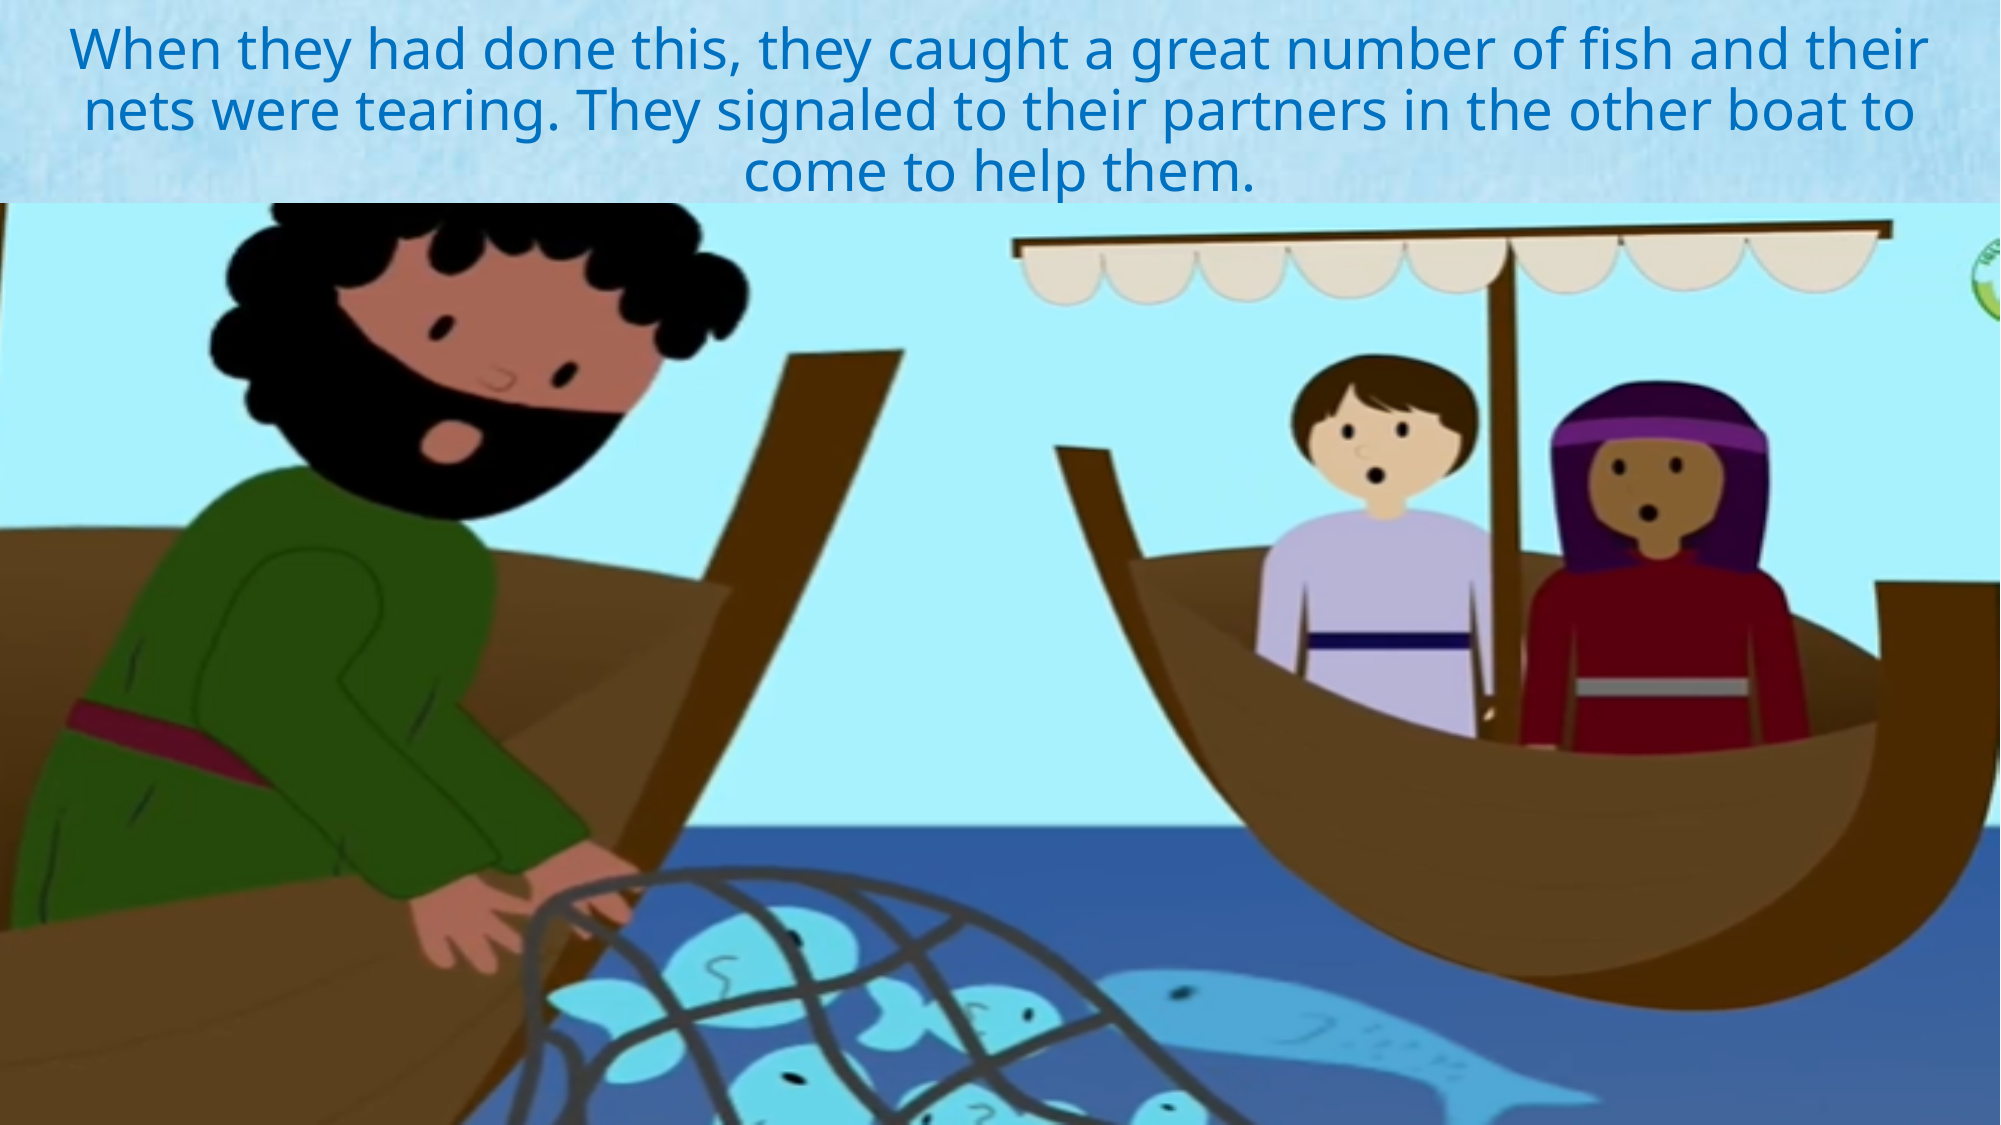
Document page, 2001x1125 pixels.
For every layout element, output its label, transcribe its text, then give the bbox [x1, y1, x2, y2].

title When they had done this, they caught a great number of fish and their nets were tearing. They signaled to their partners in the other boat to come to help them. [0, 0, 2000, 203]
picture [0, 0, 2001, 1125]
